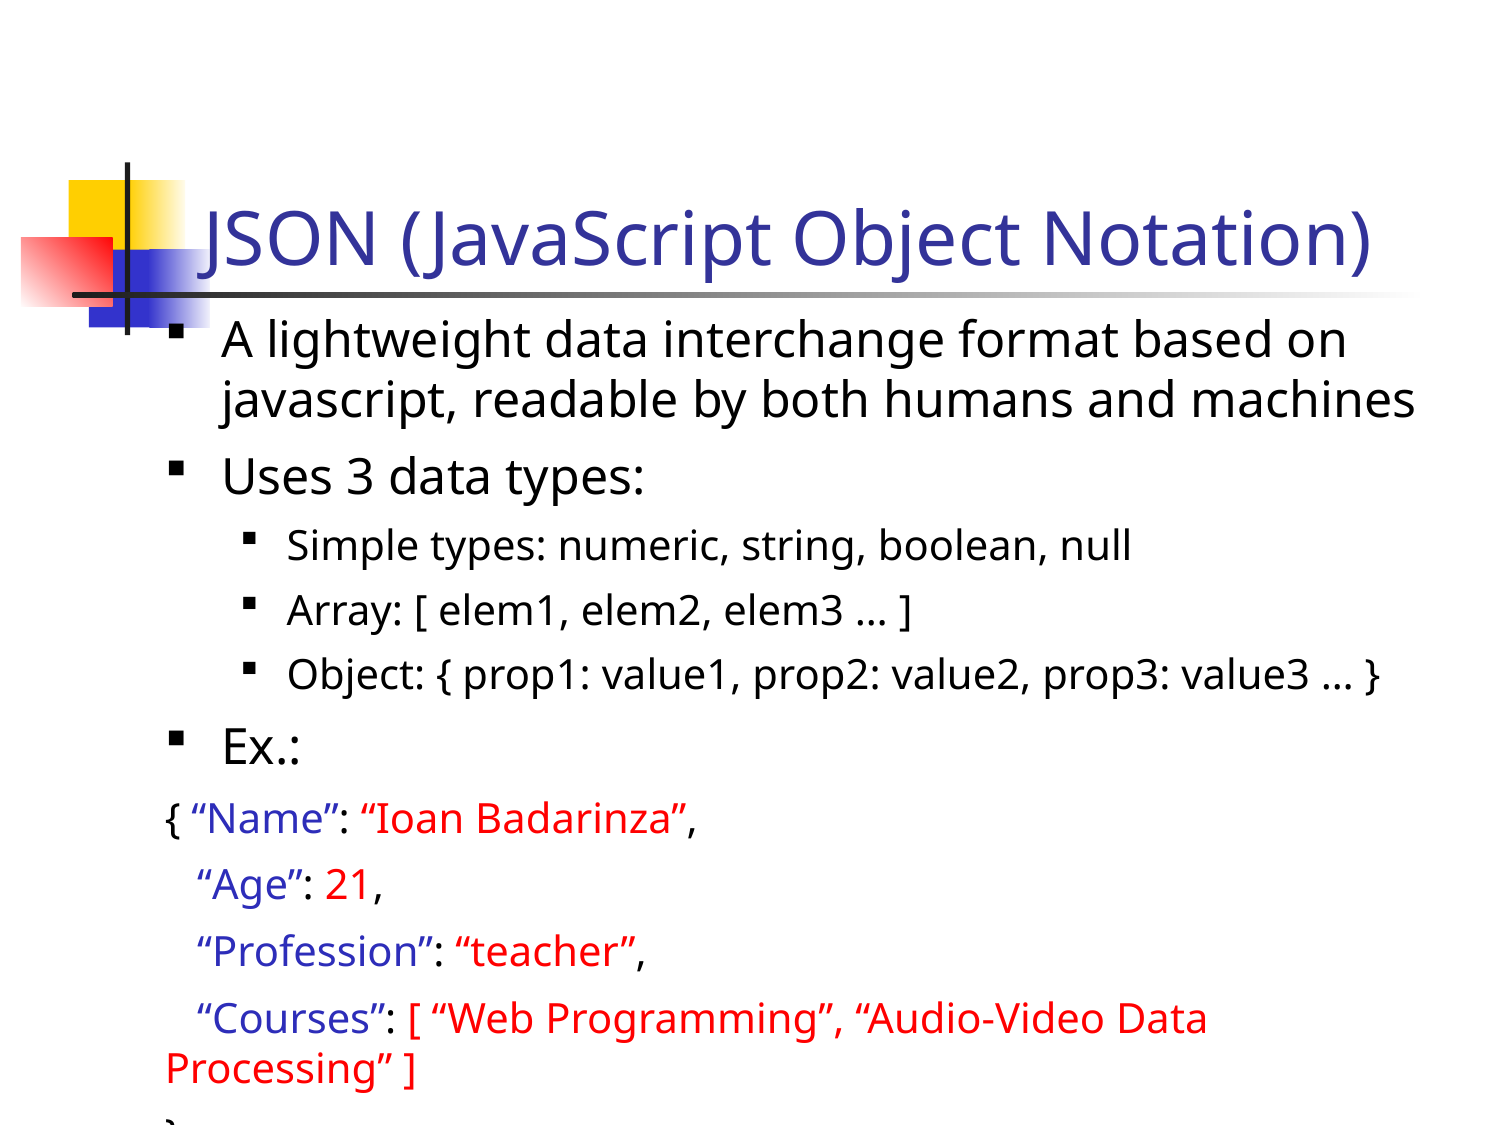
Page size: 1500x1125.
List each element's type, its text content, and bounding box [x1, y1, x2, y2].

list A lightweight data interchange format based on javascript, readable by both humans and machines Uses 3 data types: Simple types: numeric, string, boolean, null Array: [ elem1, elem2, elem3 … ] Object: { prop1: value1, prop2: value2, prop3: value3 … } Ex.: { “Name”: “Ioan Badarinza”, “Age”: 21, “Profession”: “teacher”, “Courses”: [ “Web Programming”, “Audio-Video Data Processing” ] } [150, 299, 1475, 1100]
title JSON (JavaScript Object Notation) [188, 101, 1467, 289]
